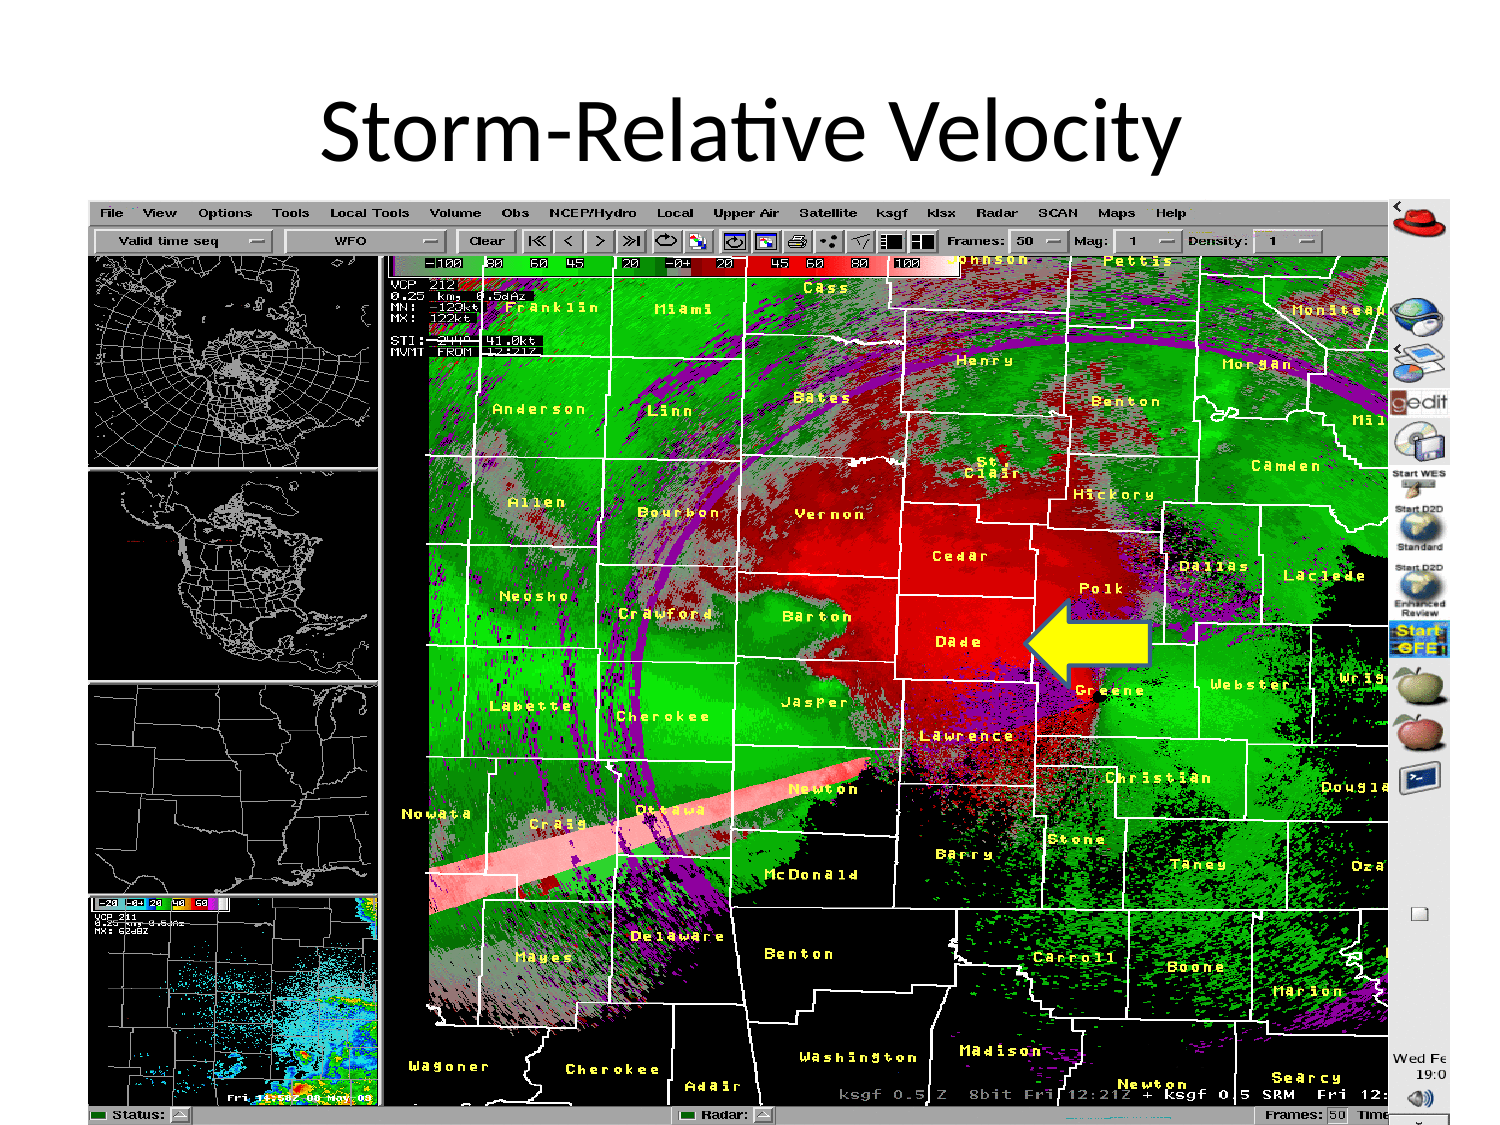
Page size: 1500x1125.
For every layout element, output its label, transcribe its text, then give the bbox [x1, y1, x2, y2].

picture [87, 199, 1451, 1125]
text_box Storm-Relative Velocity [304, 62, 1199, 188]
